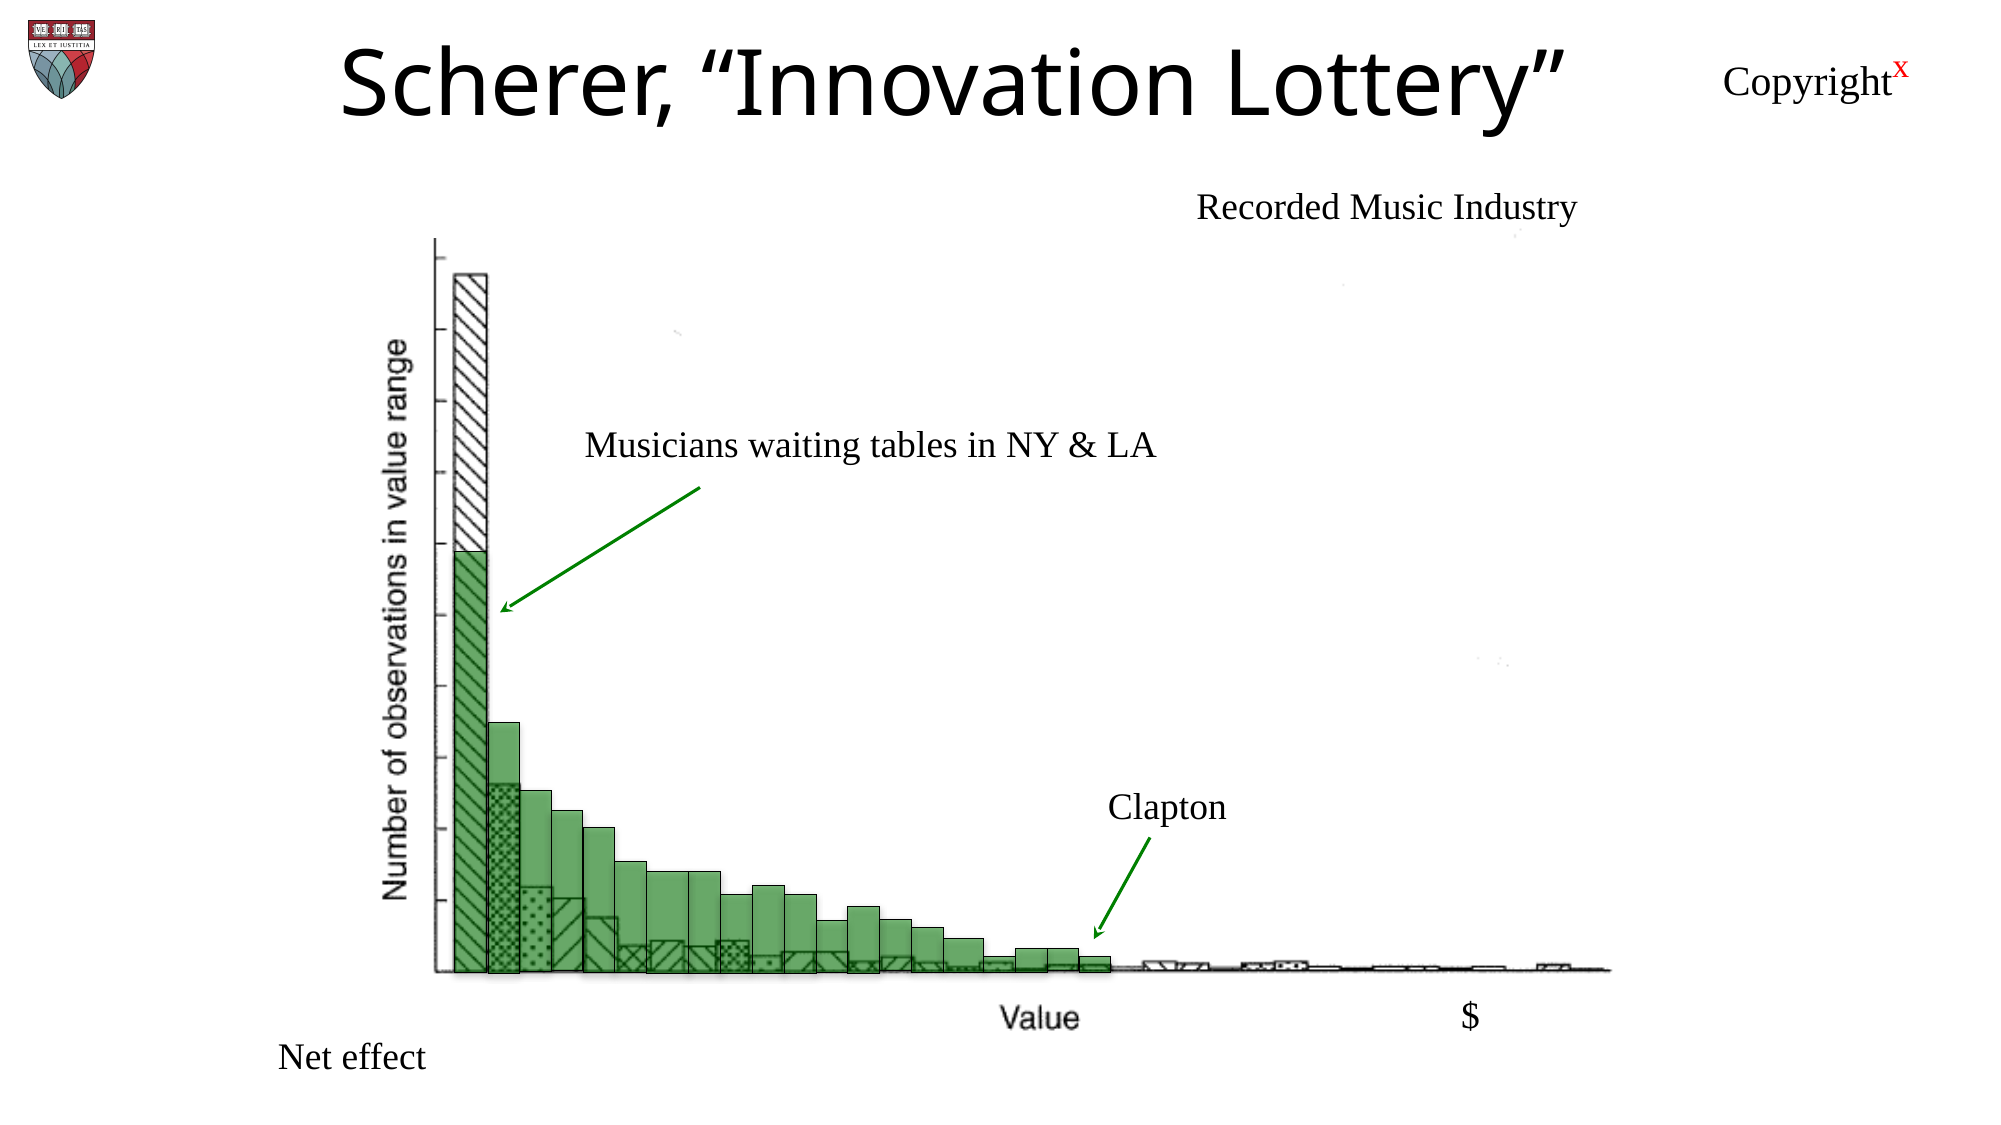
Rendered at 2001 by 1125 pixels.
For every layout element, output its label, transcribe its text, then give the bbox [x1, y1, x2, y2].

picture [344, 157, 1653, 1053]
picture [28, 20, 95, 99]
text_box Net effect [270, 1024, 435, 1085]
title Scherer, “Innovation Lottery” [324, 13, 1675, 158]
